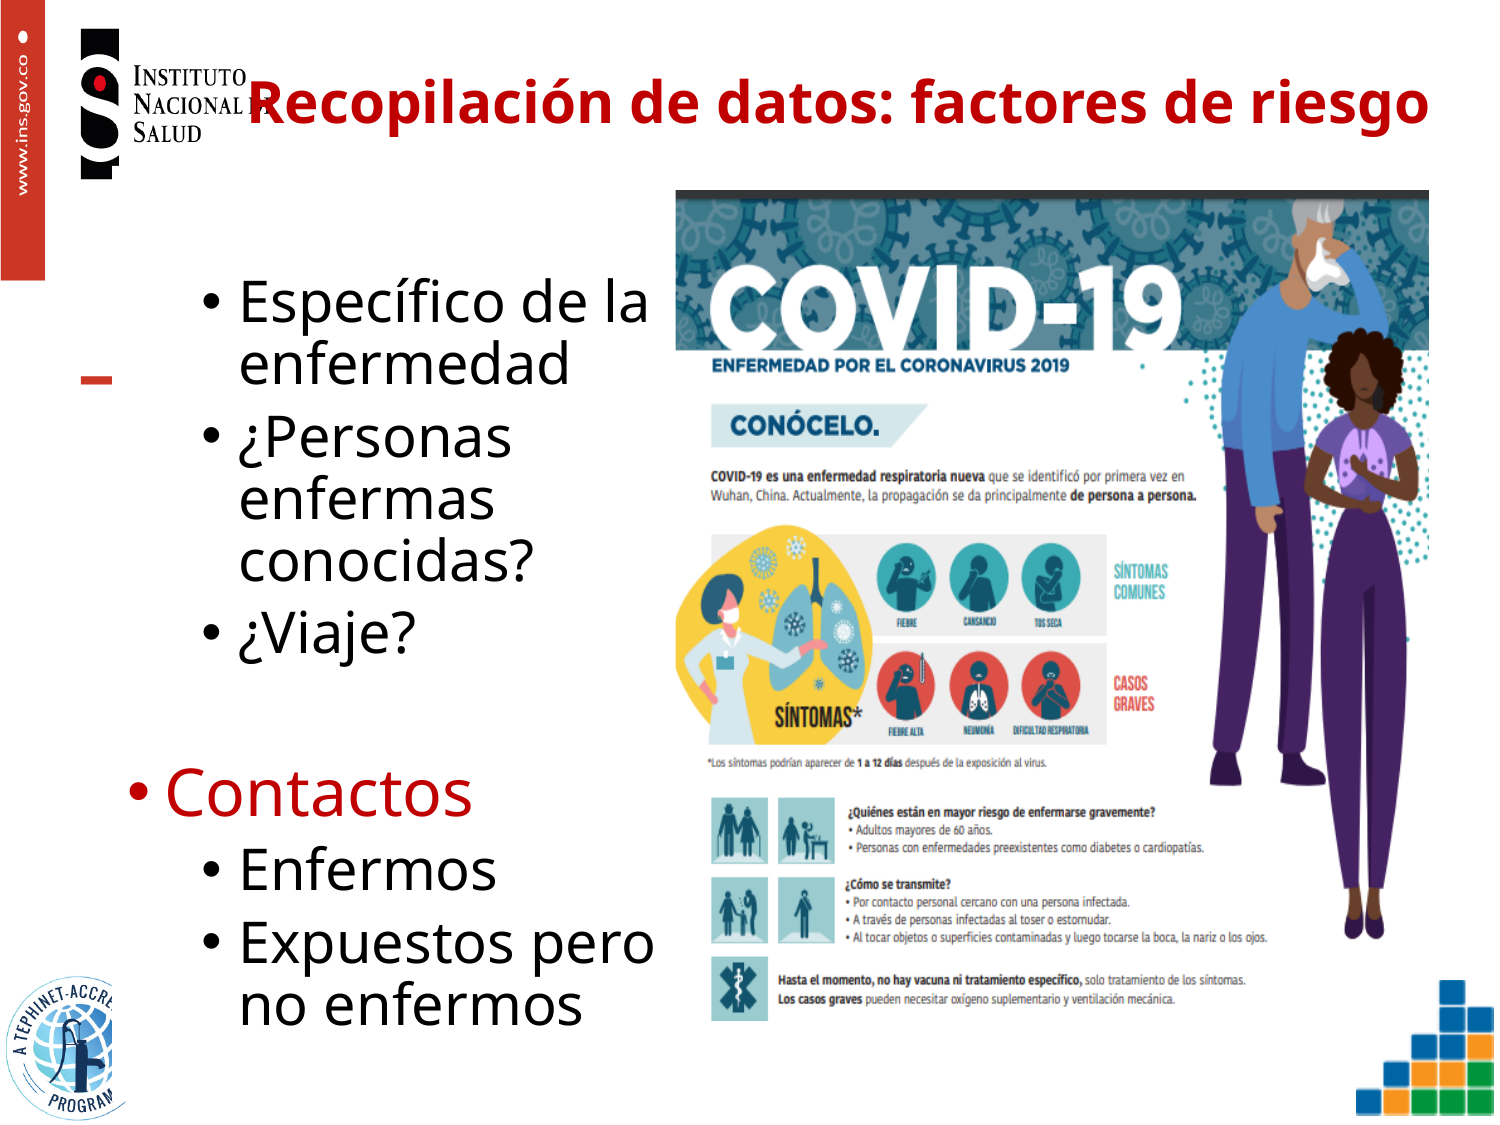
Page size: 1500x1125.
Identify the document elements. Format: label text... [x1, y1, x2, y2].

picture [675, 183, 1494, 1116]
picture [0, 970, 155, 1125]
list Específico de la enfermedad ¿Personas enfermas conocidas? ¿Viaje? Contactos Enfermos Expuestos pero no enfermos [112, 165, 676, 1102]
picture [0, 0, 1141, 943]
title Recopilación de datos: factores de riesgo [229, 25, 1463, 183]
